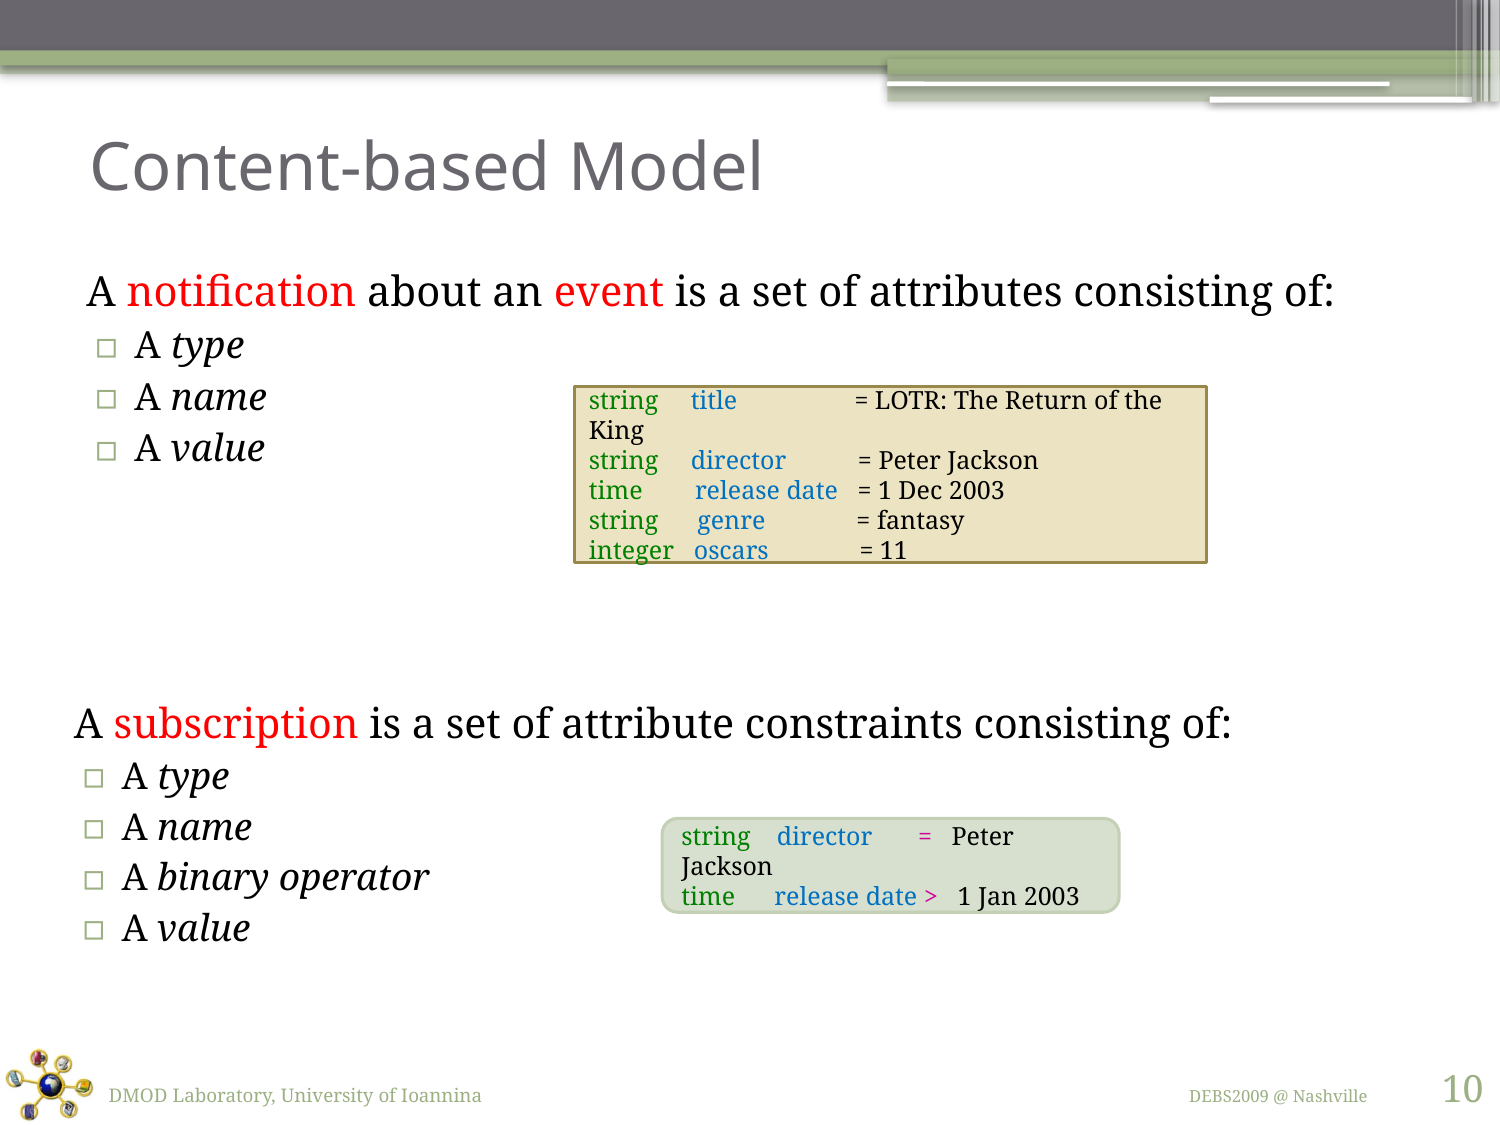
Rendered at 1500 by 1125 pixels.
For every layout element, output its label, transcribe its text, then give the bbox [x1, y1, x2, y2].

footer DMOD Laboratory, University of Ioannina [93, 1076, 916, 1124]
list A notification about an event is a set of attributes consisting of: A type A name A value [11, 257, 1425, 493]
text_box string director = Peter Jackson time release date > 1 Jan 2003 [660, 816, 1121, 914]
slide_number 10 [1373, 1063, 1499, 1124]
text_box A subscription is a set of attribute constraints consisting of: A type A name A binary operator A value [0, 689, 1414, 959]
picture [5, 1048, 94, 1122]
title Content-based Model [75, 105, 1425, 223]
text_box string title = LOTR: The Return of the King string director = Peter Jackson time release date = 1 Dec 2003 string genre = fantasy integer oscars = 11 [573, 385, 1208, 564]
